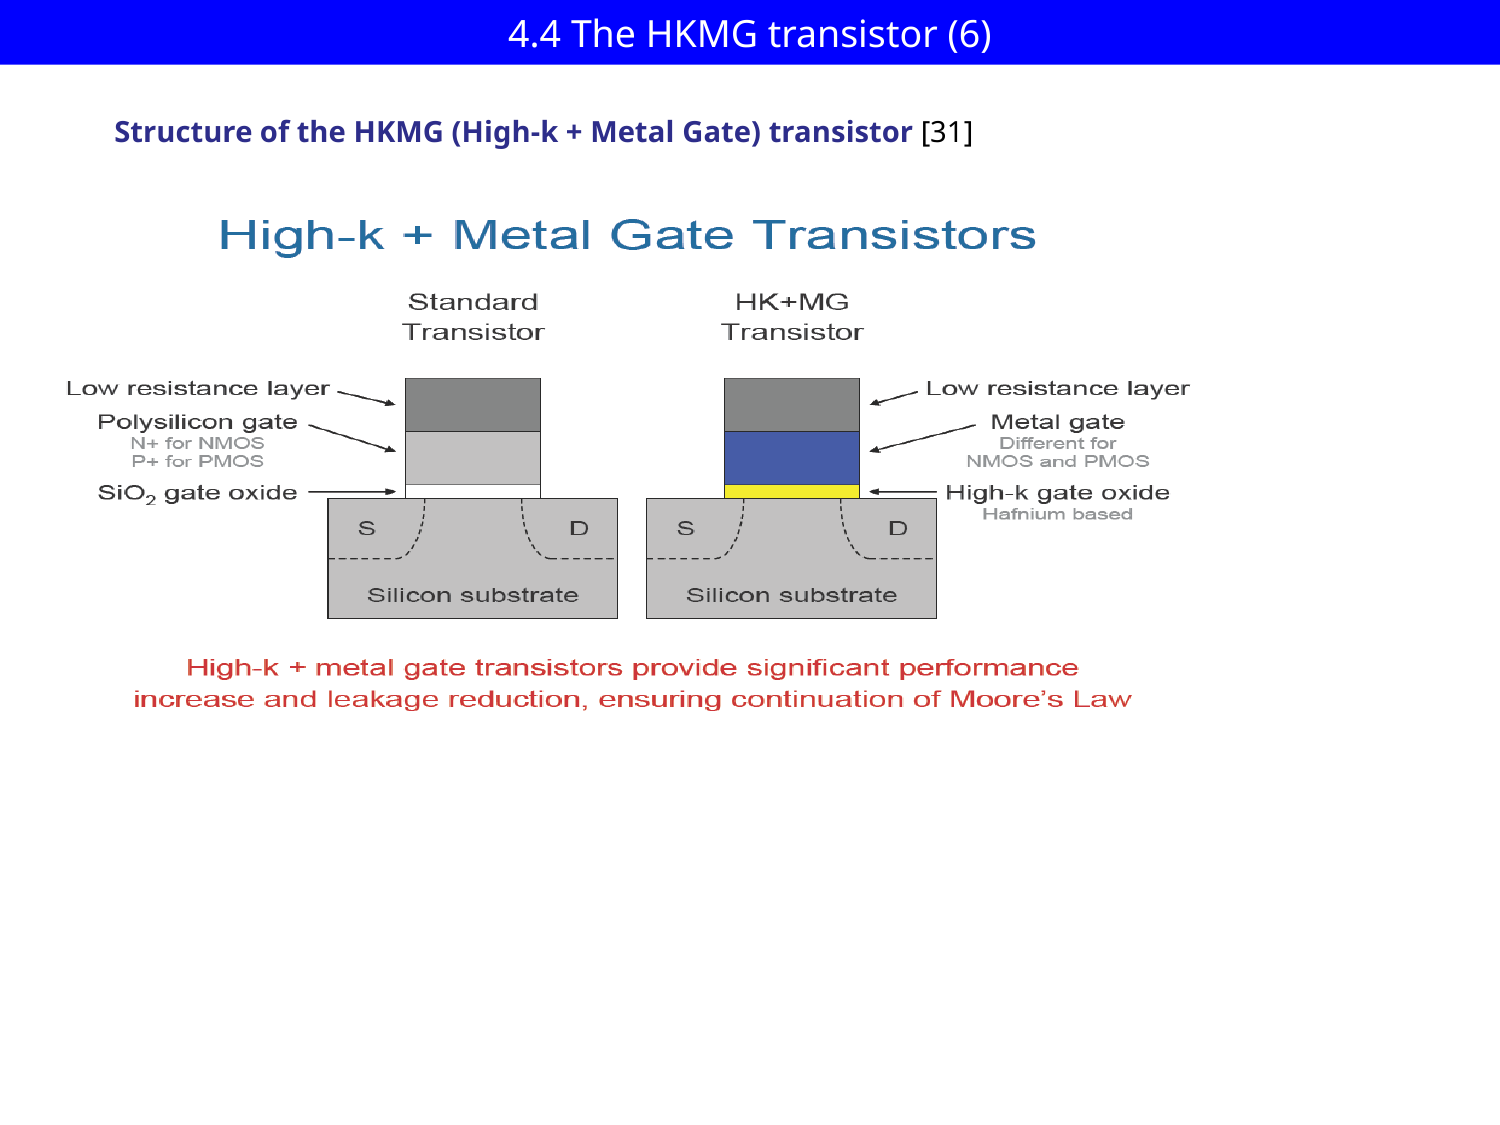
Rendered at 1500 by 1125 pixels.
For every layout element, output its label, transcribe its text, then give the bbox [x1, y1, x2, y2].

title 4.4 The HKMG transistor (6) [0, 0, 1500, 65]
text_box Structure of the HKMG (High-k + Metal Gate) transistor [31] [99, 105, 989, 156]
picture [55, 208, 1199, 721]
